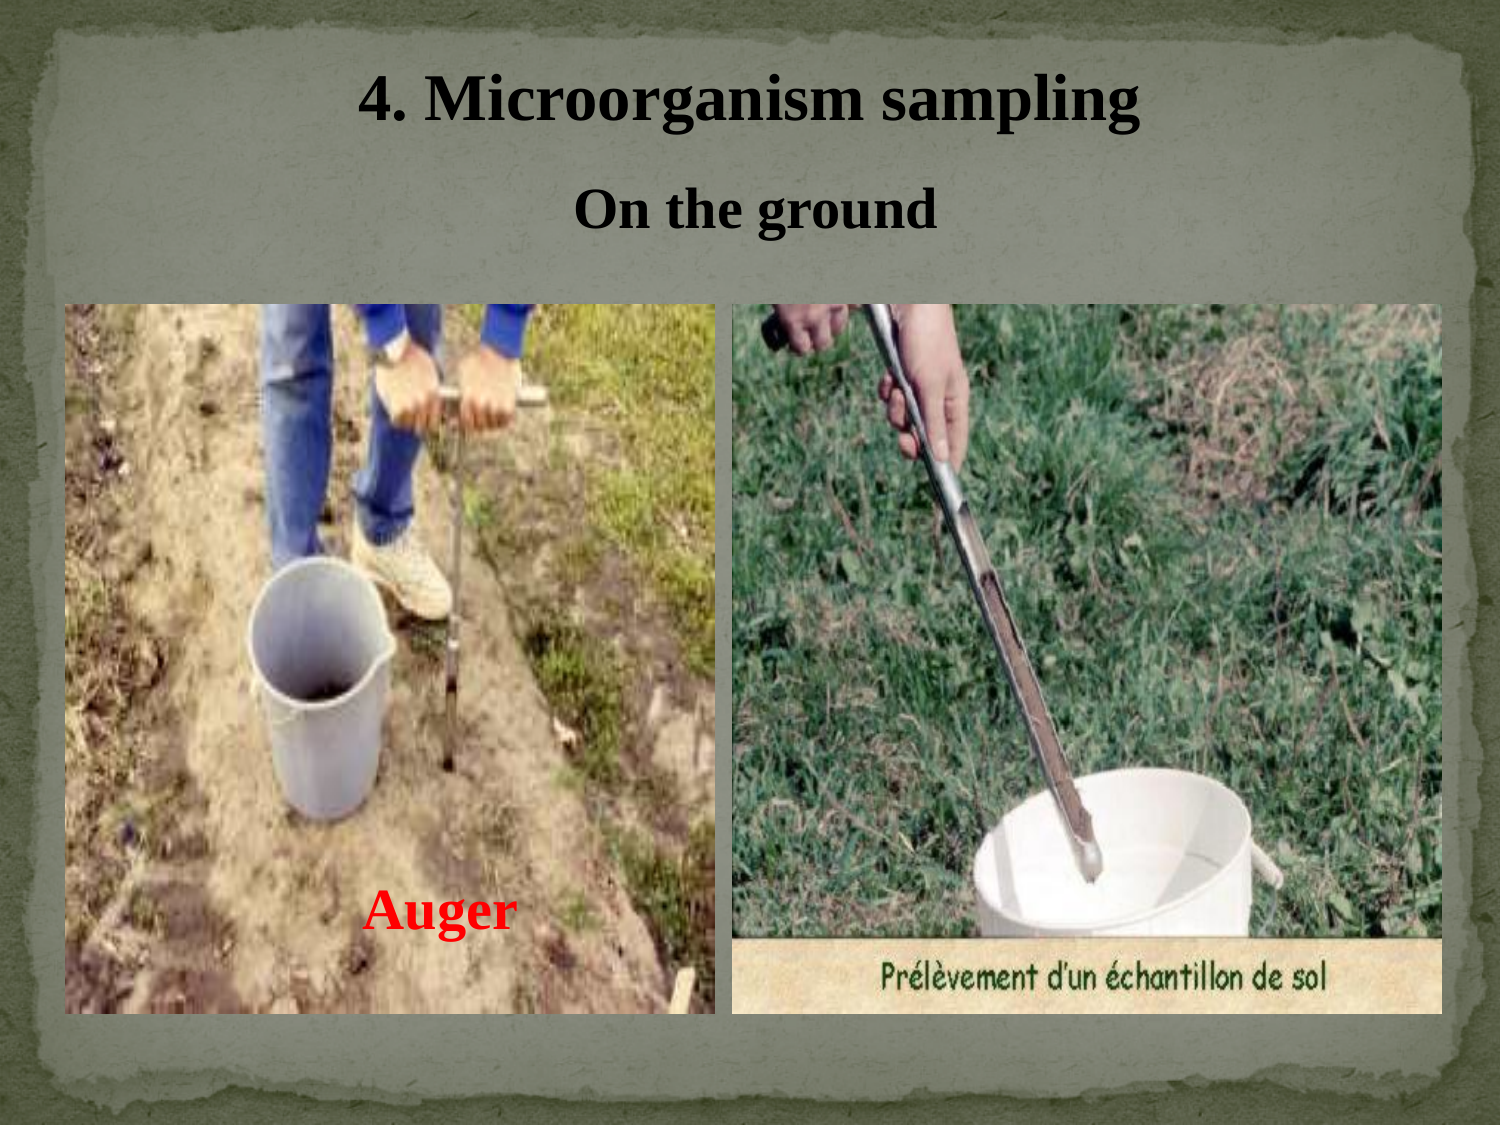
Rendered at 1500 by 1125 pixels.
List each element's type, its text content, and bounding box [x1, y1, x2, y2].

text_box On the ground [281, 149, 1231, 249]
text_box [68, 307, 714, 1013]
picture [732, 304, 1442, 1014]
text_box 4. Microorganism sampling [40, 46, 1459, 142]
